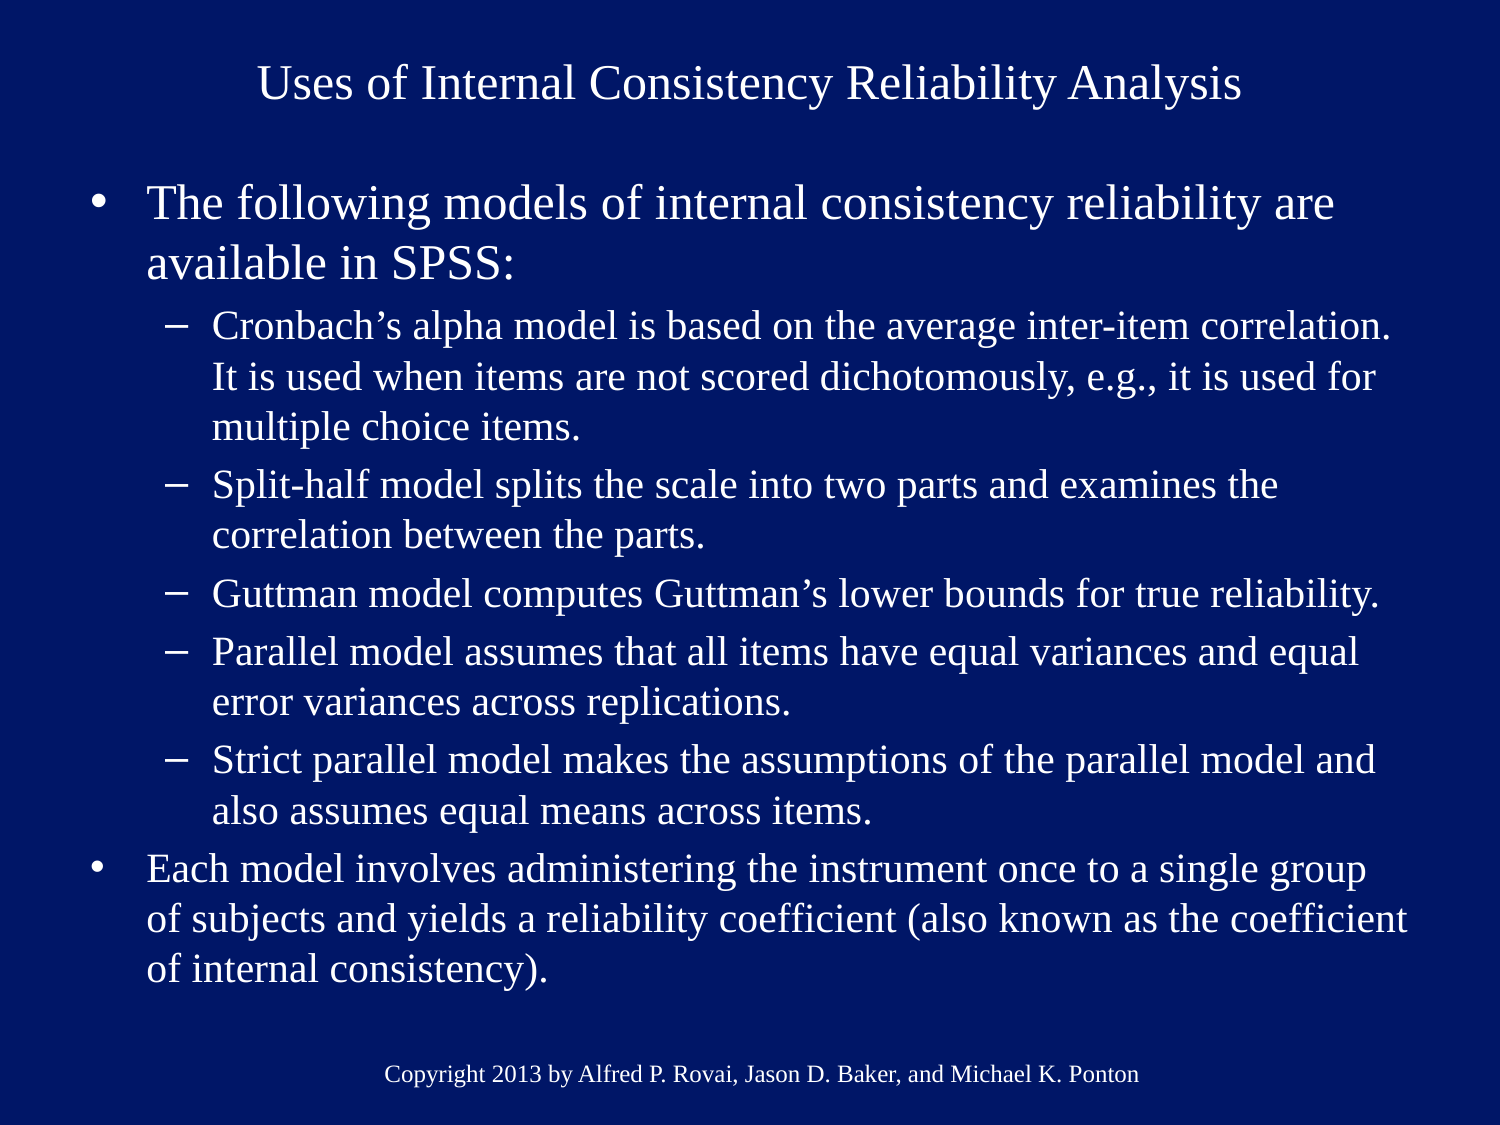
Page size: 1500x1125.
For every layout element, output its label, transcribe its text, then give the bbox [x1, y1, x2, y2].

footer Copyright 2013 by Alfred P. Rovai, Jason D. Baker, and Michael K. Ponton [262, 1042, 1263, 1103]
title Uses of Internal Consistency Reliability Analysis [75, 4, 1425, 155]
list The following models of internal consistency reliability are available in SPSS: Cronbach’s alpha model is based on the average inter-item correlation. It is used when items are not scored dichotomously, e.g., it is used for multiple choice items. Split-half model splits the scale into two parts and examines the correlation between the parts. Guttman model computes Guttman’s lower bounds for true reliability. Parallel model assumes that all items have equal variances and equal error variances across replications. Strict parallel model makes the assumptions of the parallel model and also assumes equal means across items. Each model involves administering the instrument once to a single group of subjects and yields a reliability coefficient (also known as the coefficient of internal consistency). [75, 162, 1425, 1025]
